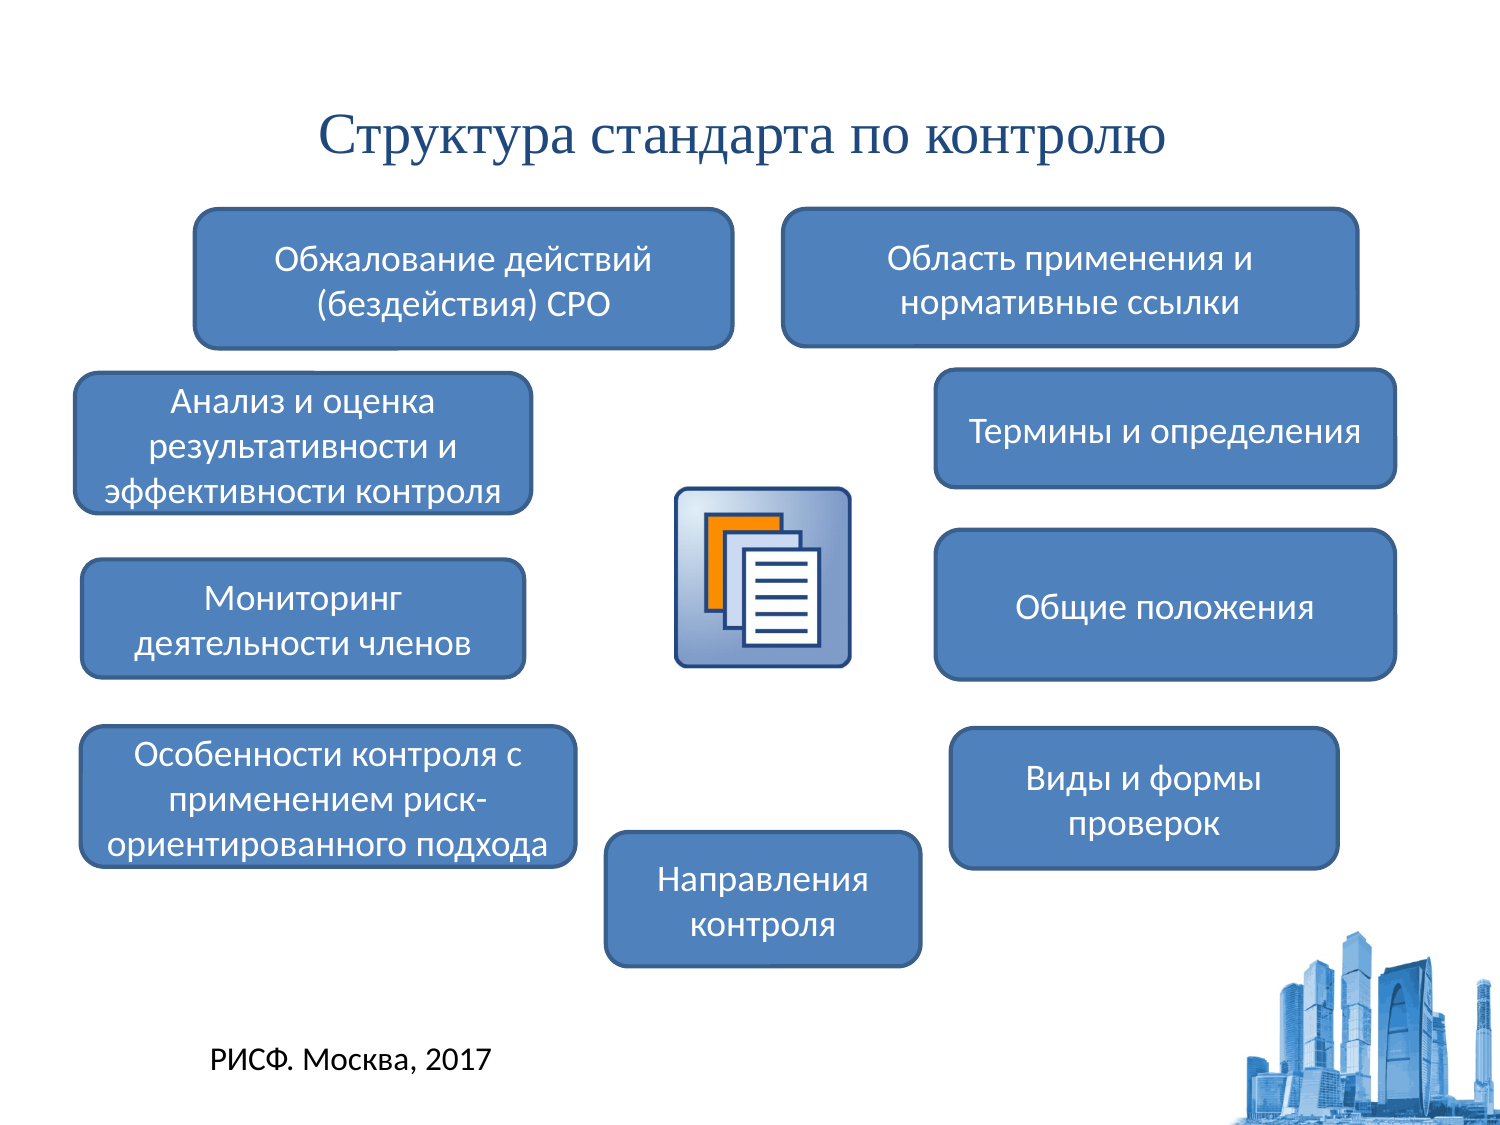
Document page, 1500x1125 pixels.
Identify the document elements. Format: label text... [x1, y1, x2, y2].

text_box РИСФ. Москва, 2017 [194, 989, 1205, 1125]
title Структура стандарта по контролю [67, 85, 1418, 174]
picture [1210, 930, 1500, 1125]
text_box Виды и формы проверок [948, 725, 1340, 871]
picture [674, 486, 852, 669]
text_box Термины и определения [933, 367, 1398, 490]
text_box Особенности контроля с применением риск-ориентированного подхода [78, 724, 578, 869]
text_box Обжалование действий (бездействия) СРО [192, 206, 735, 351]
text_box Общие положения [933, 527, 1398, 682]
text_box Направления контроля [603, 829, 923, 969]
text_box Область применения и нормативные ссылки [780, 206, 1360, 349]
text_box Анализ и оценка результативности и эффективности контроля [72, 370, 534, 516]
text_box Мониторинг деятельности членов [79, 557, 527, 680]
